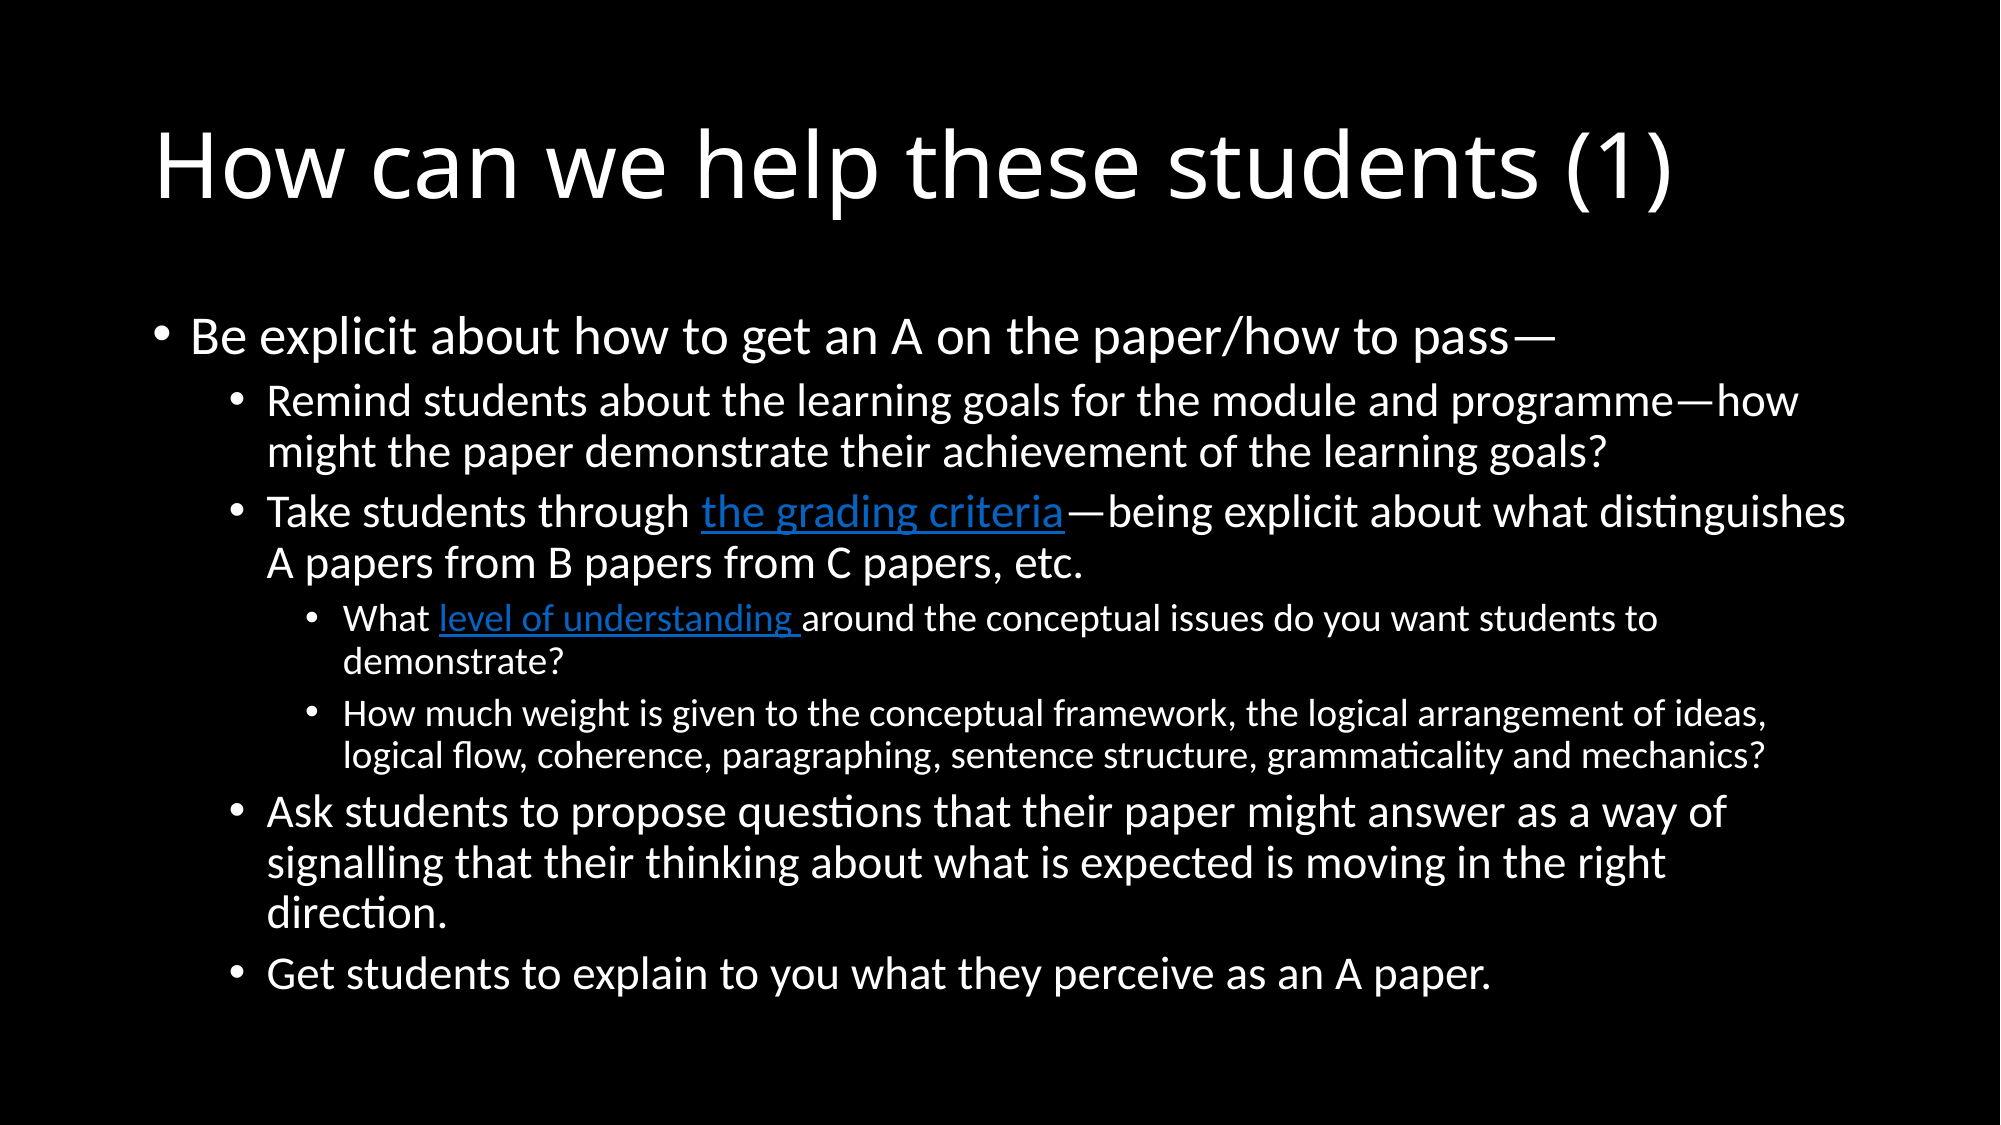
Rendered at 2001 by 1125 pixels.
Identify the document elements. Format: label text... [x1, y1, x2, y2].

list Be explicit about how to get an A on the paper/how to pass— Remind students about the learning goals for the module and programme—how might the paper demonstrate their achievement of the learning goals? Take students through the grading criteria—being explicit about what distinguishes A papers from B papers from C papers, etc. What level of understanding around the conceptual issues do you want students to demonstrate? How much weight is given to the conceptual framework, the logical arrangement of ideas, logical flow, coherence, paragraphing, sentence structure, grammaticality and mechanics? Ask students to propose questions that their paper might answer as a way of signalling that their thinking about what is expected is moving in the right direction. Get students to explain to you what they perceive as an A paper. [137, 299, 1863, 1014]
title How can we help these students (1) [137, 59, 1863, 278]
